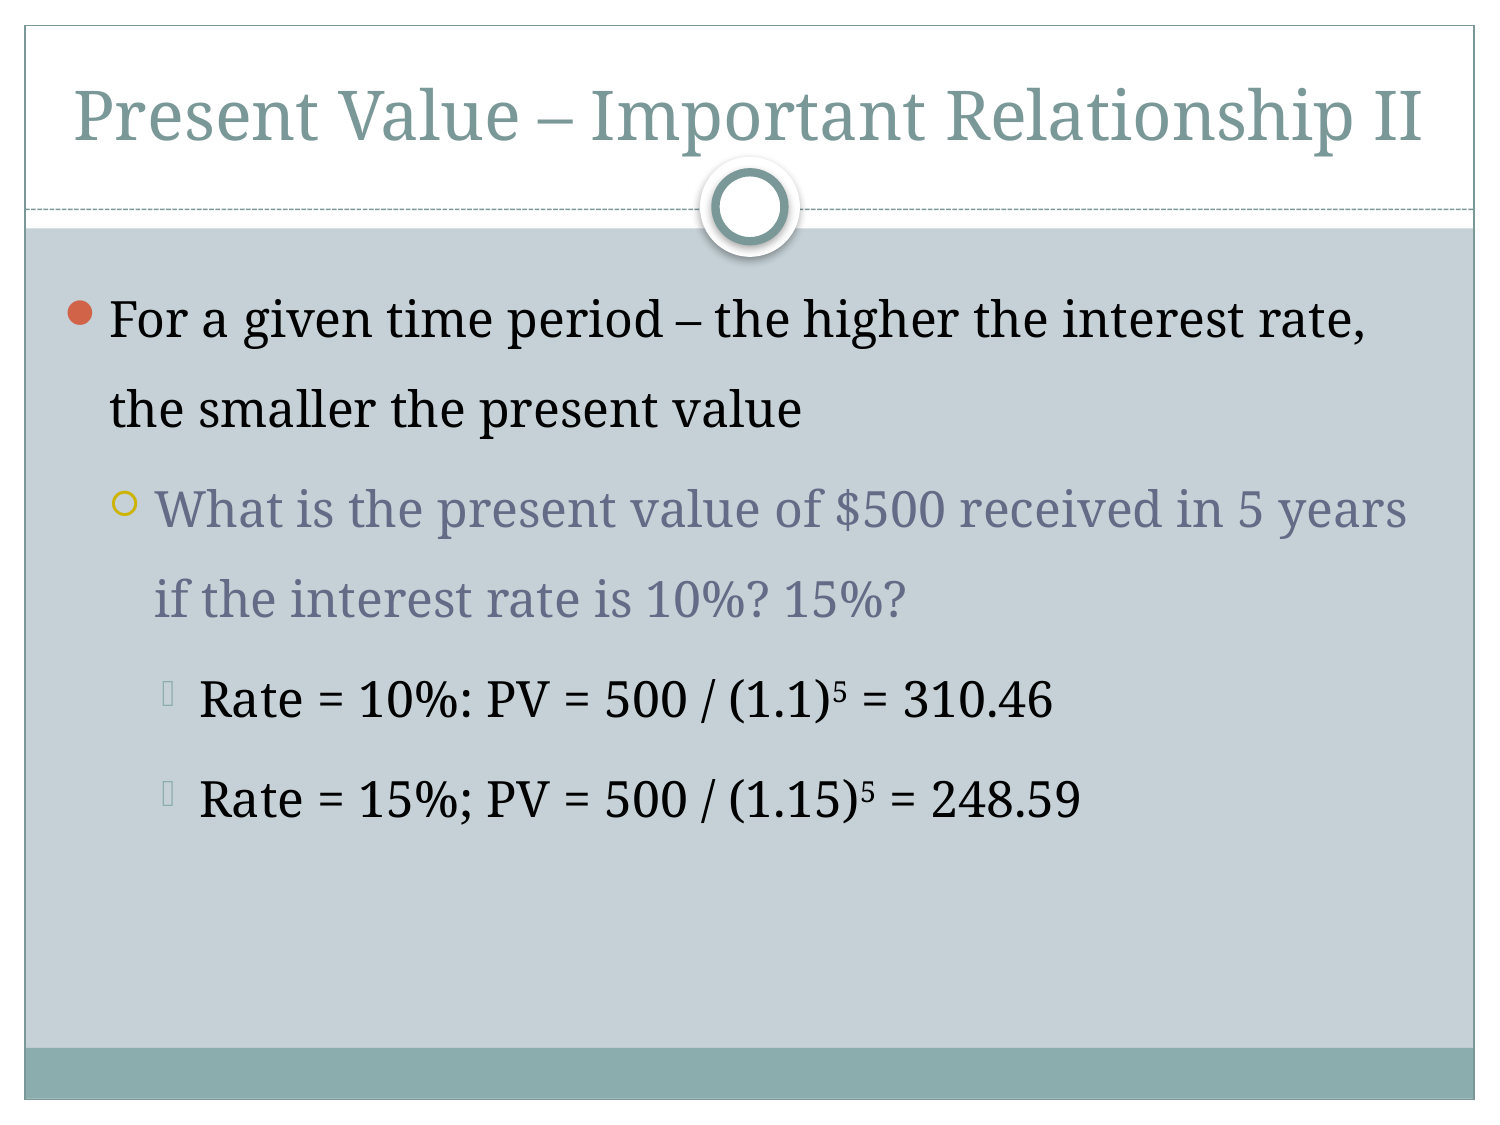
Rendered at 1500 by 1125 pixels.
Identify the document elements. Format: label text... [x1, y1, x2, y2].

list For a given time period – the higher the interest rate, the smaller the present value What is the present value of $500 received in 5 years if the interest rate is 10%? 15%? Rate = 10%: PV = 500 / (1.1)5 = 310.46 Rate = 15%; PV = 500 / (1.15)5 = 248.59 [49, 250, 1445, 1001]
title Present Value – Important Relationship II [49, 37, 1450, 162]
